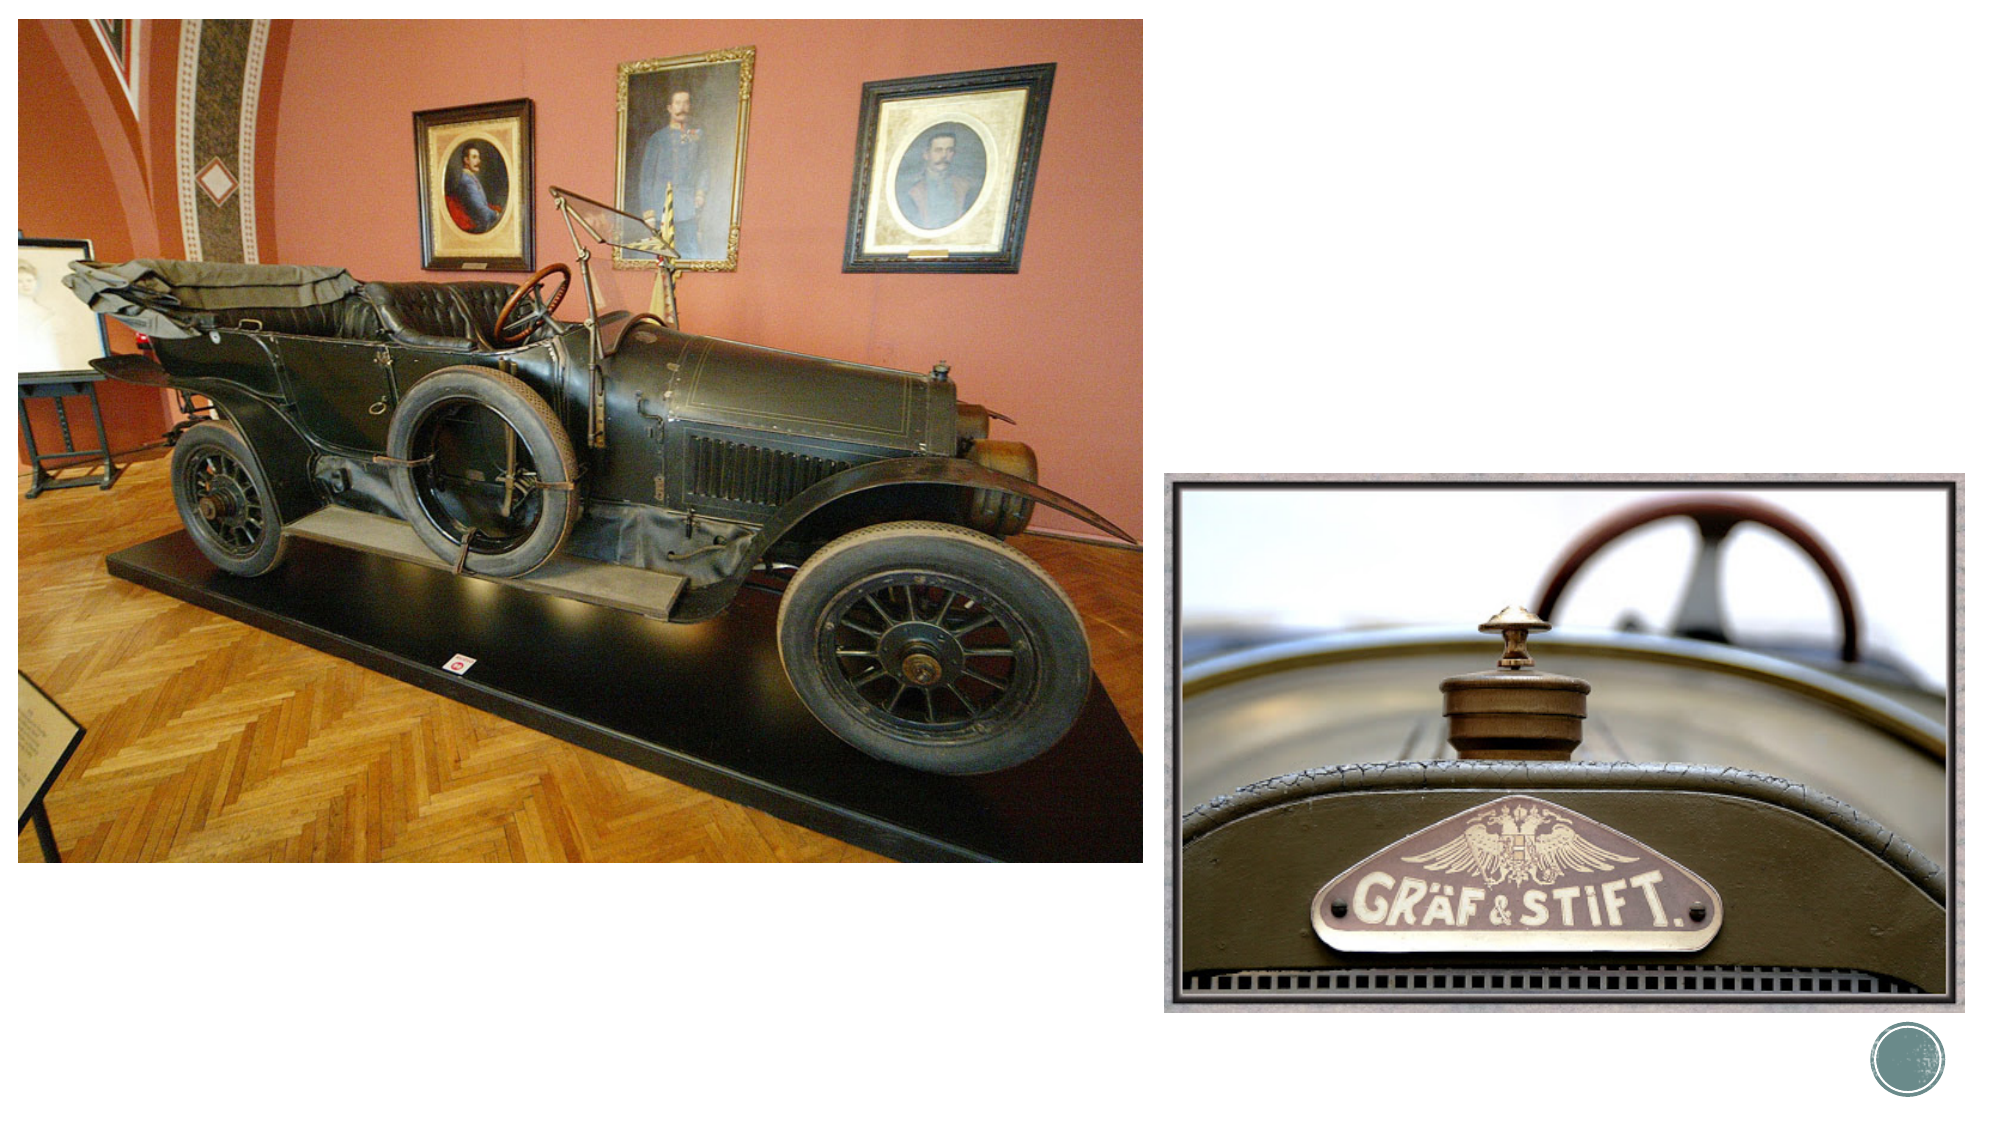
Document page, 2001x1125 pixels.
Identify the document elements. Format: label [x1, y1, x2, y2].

picture [1164, 473, 1965, 1013]
list [22, 22, 1141, 860]
